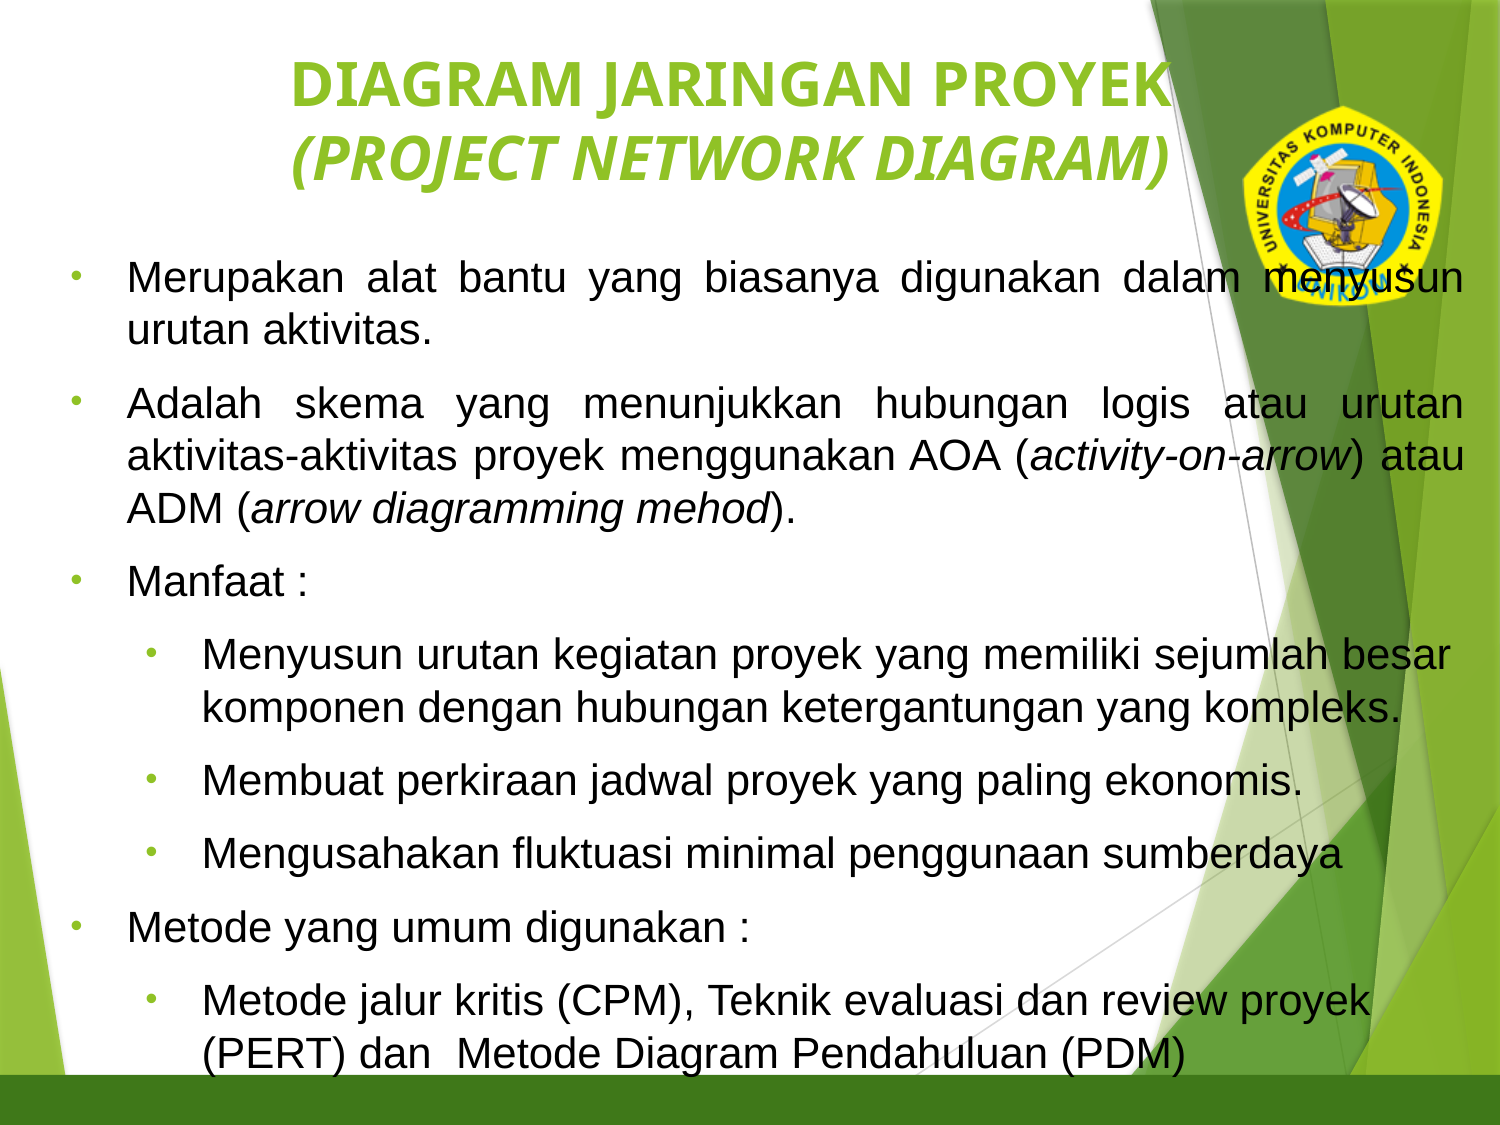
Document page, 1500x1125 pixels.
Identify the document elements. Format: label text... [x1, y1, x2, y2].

slide_number 7 [0, 157, 118, 299]
picture [1402, 200, 1449, 241]
list Merupakan alat bantu yang biasanya digunakan dalam menyusun urutan aktivitas. Adalah skema yang menunjukkan hubungan logis atau urutan aktivitas-aktivitas proyek menggunakan AOA (activity-on-arrow) atau ADM (arrow diagramming mehod). Manfaat : Menyusun urutan kegiatan proyek yang memiliki sejumlah besar komponen dengan hubungan ketergantungan yang kompleks. Membuat perkiraan jadwal proyek yang paling ekonomis. Mengusahakan fluktuasi minimal penggunaan sumberdaya Metode yang umum digunakan : Metode jalur kritis (CPM), Teknik evaluasi dan review proyek (PERT) dan Metode Diagram Pendahuluan (PDM) [55, 241, 1481, 1085]
title DIAGRAM JARINGAN PROYEK (PROJECT NETWORK DIAGRAM) [0, 37, 1463, 200]
picture [1237, 200, 1397, 241]
